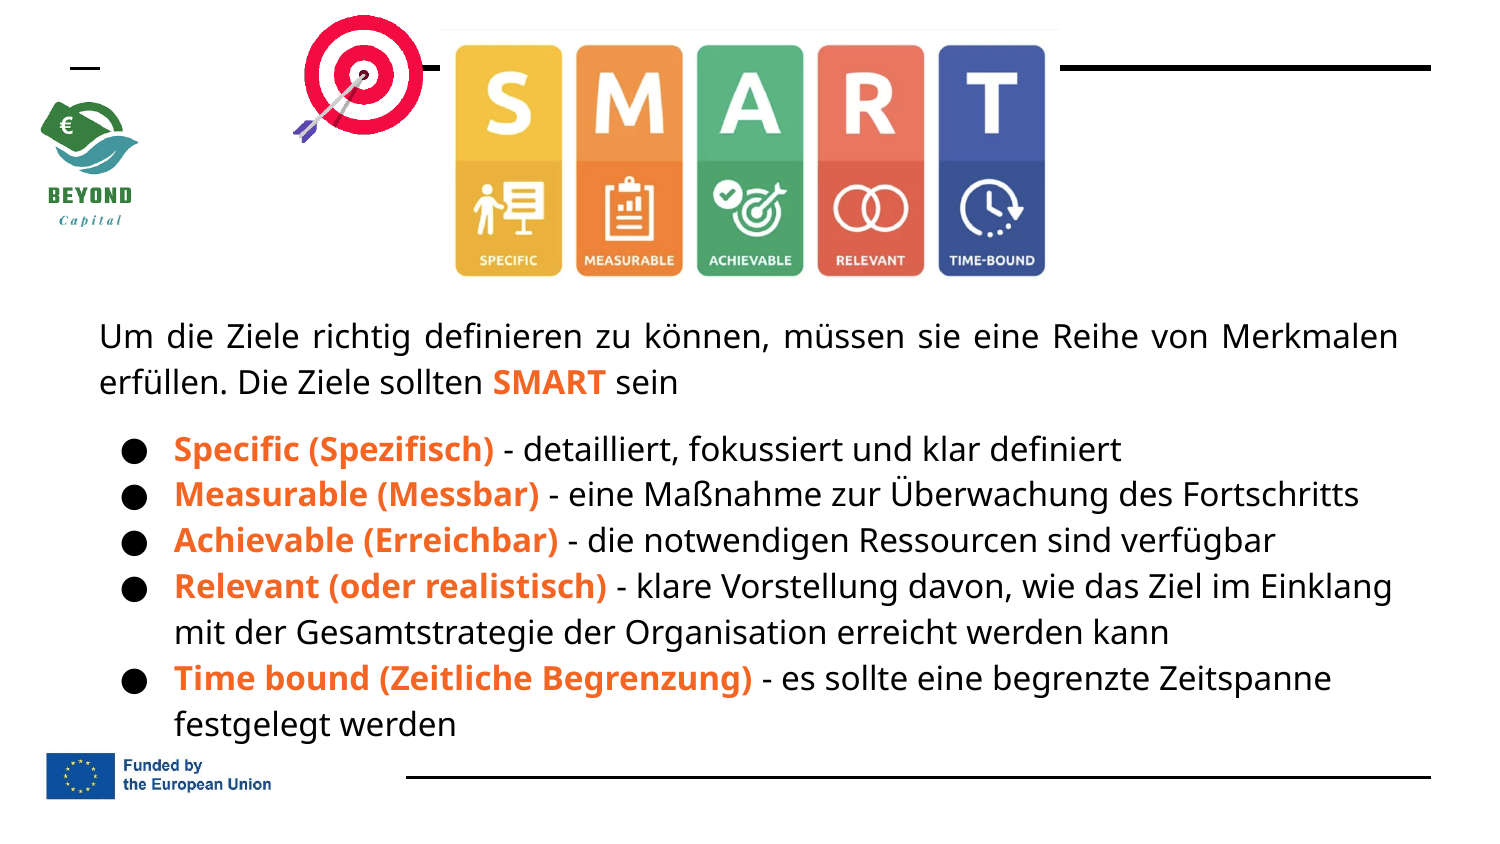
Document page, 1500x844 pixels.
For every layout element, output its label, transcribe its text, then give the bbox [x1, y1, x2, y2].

picture [43, 750, 288, 802]
picture [293, 15, 423, 143]
list Um die Ziele richtig definieren zu können, müssen sie eine Reihe von Merkmalen erfüllen. Die Ziele sollten SMART sein Specific (Spezifisch) - detailliert, fokussiert und klar definiert Measurable (Messbar) - eine Maßnahme zur Überwachung des Fortschritts Achievable (Erreichbar) - die notwendigen Ressourcen sind verfügbar Relevant (oder realistisch) - klare Vorstellung davon, wie das Ziel im Einklang mit der Gesamtstrategie der Organisation erreicht werden kann Time bound (Zeitliche Begrenzung) - es sollte eine begrenzte Zeitspanne festgelegt werden [83, 294, 1417, 771]
picture [0, 73, 181, 244]
picture [439, 29, 1061, 292]
